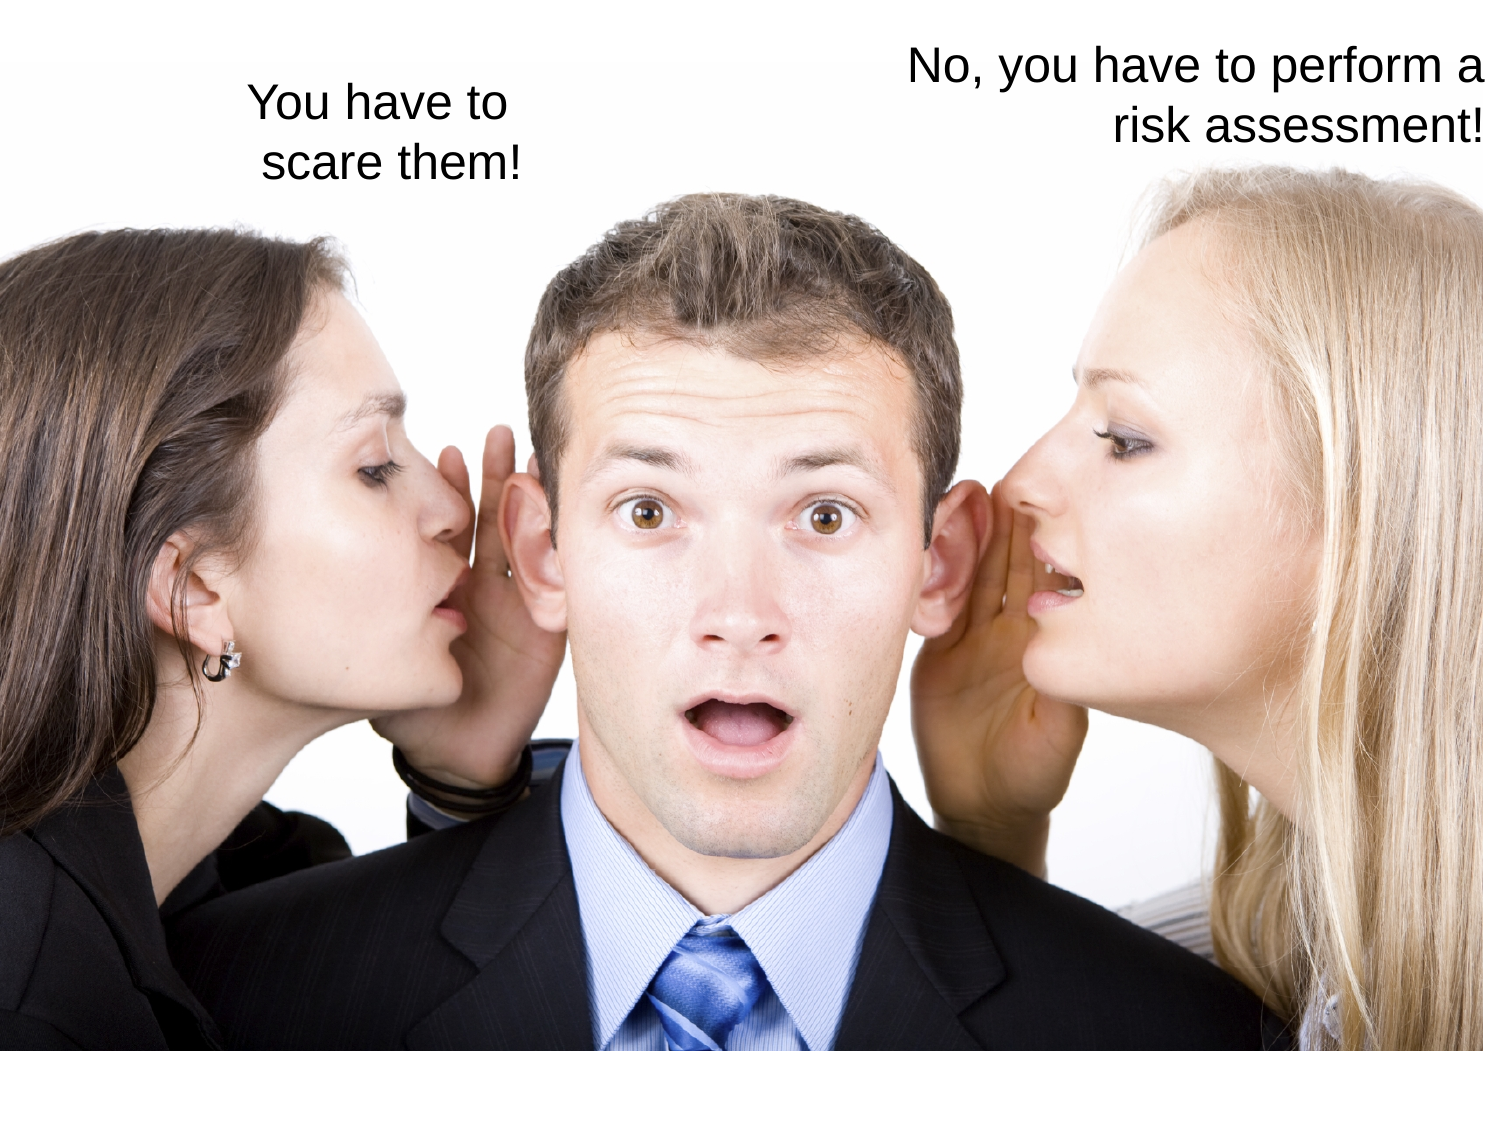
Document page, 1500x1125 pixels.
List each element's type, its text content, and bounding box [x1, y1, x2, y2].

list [0, 62, 1484, 1051]
text_box No, you have to perform a risk assessment! [834, 24, 1500, 160]
